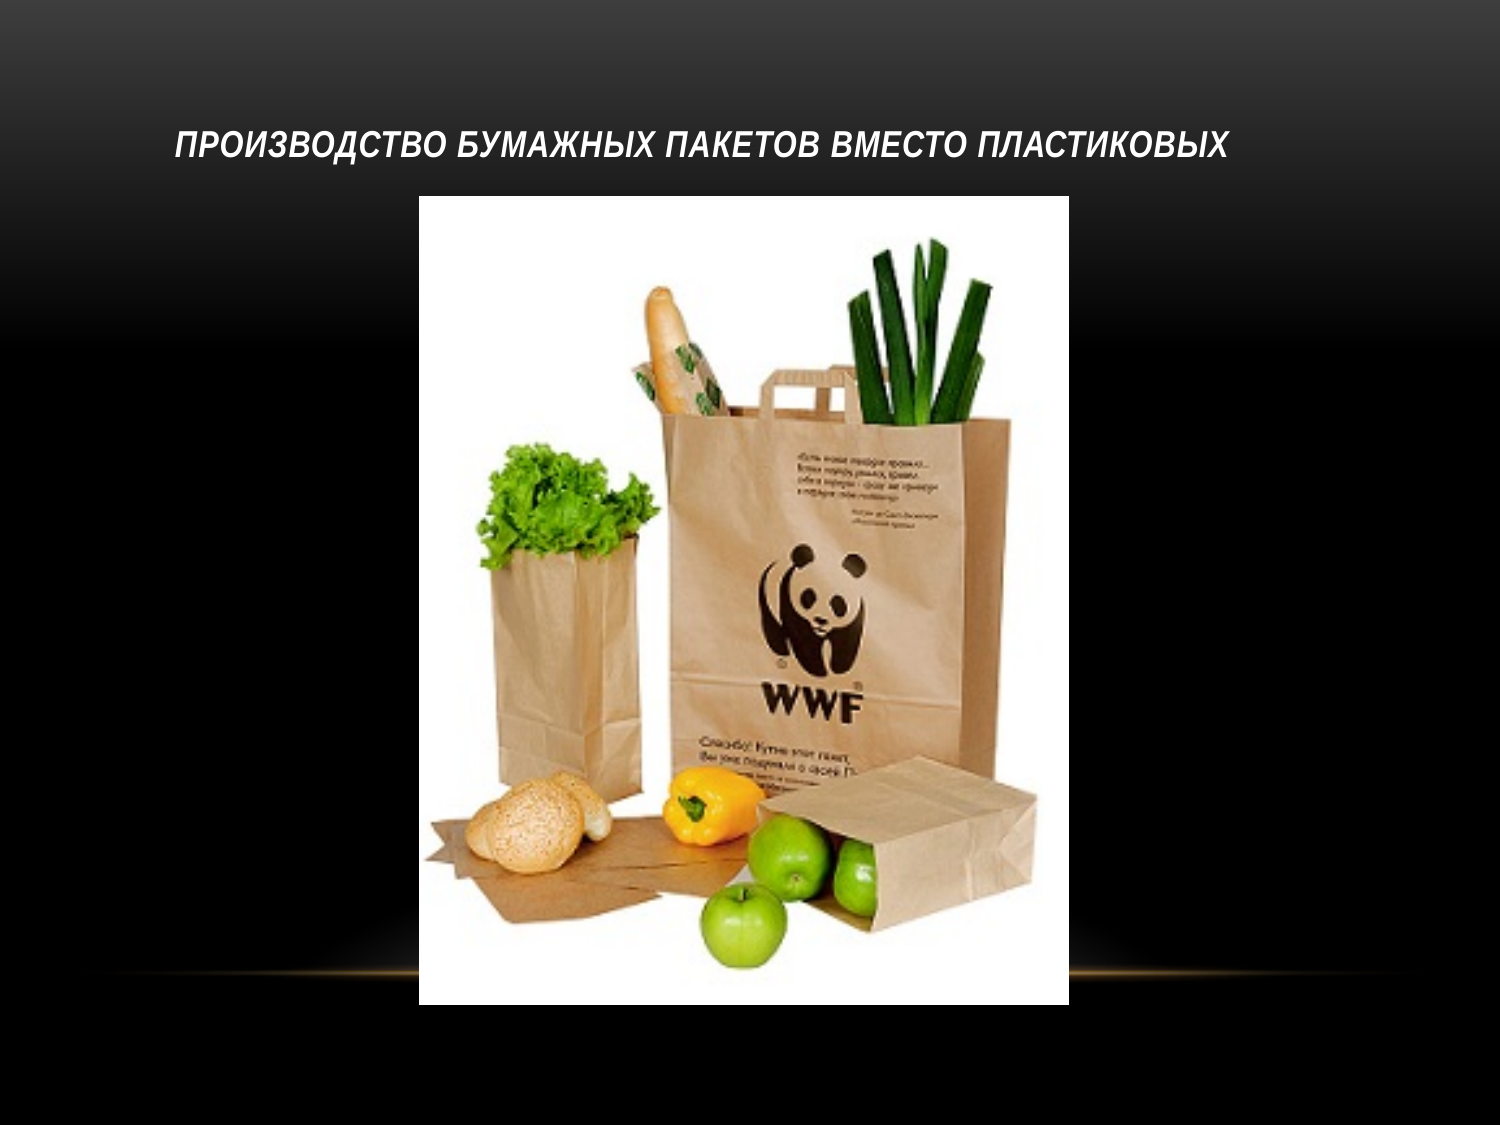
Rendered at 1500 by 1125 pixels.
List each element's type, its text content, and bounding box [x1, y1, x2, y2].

title Производство бумажных пакетов вместо пластиковых [99, 45, 1306, 173]
picture [0, 0, 1500, 1125]
